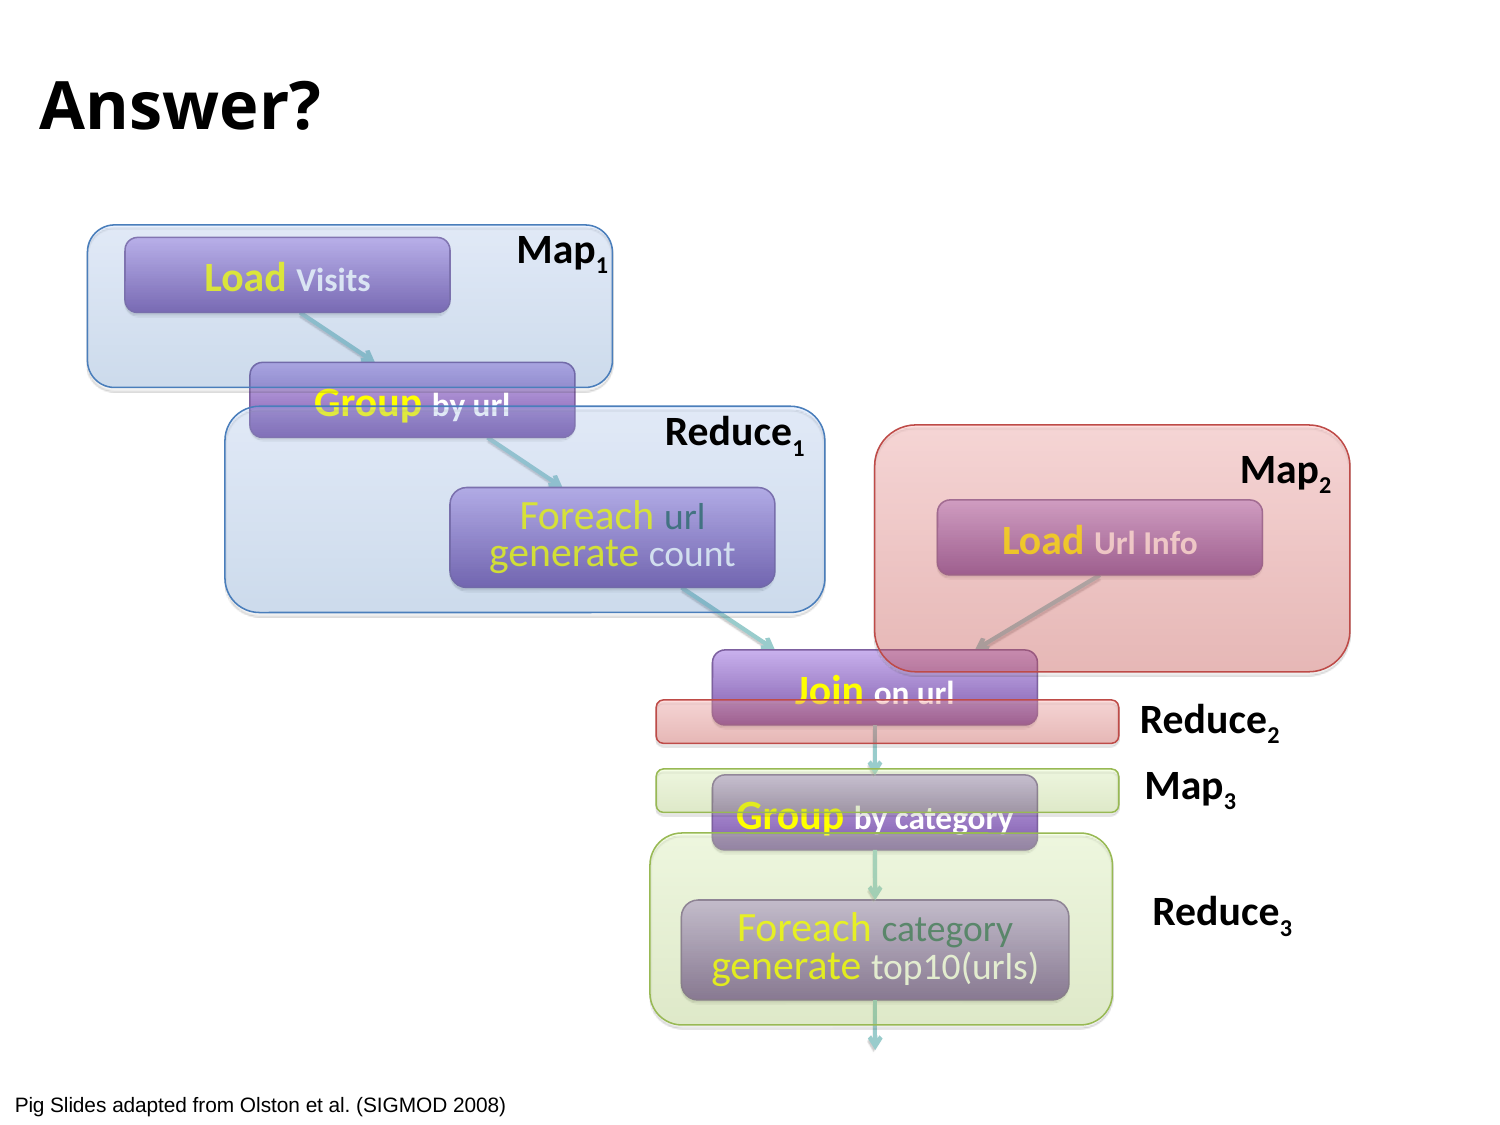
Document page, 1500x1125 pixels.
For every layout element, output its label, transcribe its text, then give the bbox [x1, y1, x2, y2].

text_box Reduce2 [1125, 684, 1343, 756]
text_box [87, 224, 613, 388]
text_box Join on url [712, 649, 1038, 699]
text_box Reduce3 [1137, 876, 1331, 949]
text_box [656, 768, 1119, 813]
text_box Group by url [249, 392, 575, 407]
text_box Map2 [1224, 434, 1371, 506]
text_box Pig Slides adapted from Olston et al. (SIGMOD 2008) [0, 1084, 563, 1125]
text_box [874, 424, 1350, 672]
text_box [656, 699, 1119, 744]
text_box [487, 437, 563, 488]
text_box Reduce1 [650, 396, 839, 469]
text_box Map1 [501, 214, 624, 286]
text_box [681, 587, 776, 651]
text_box Group by category [712, 817, 1038, 833]
text_box [224, 406, 825, 613]
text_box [999, 549, 1076, 676]
text_box Map3 [1129, 750, 1275, 822]
text_box [649, 832, 1113, 1025]
title Answer? [24, 18, 1451, 188]
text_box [299, 312, 376, 363]
